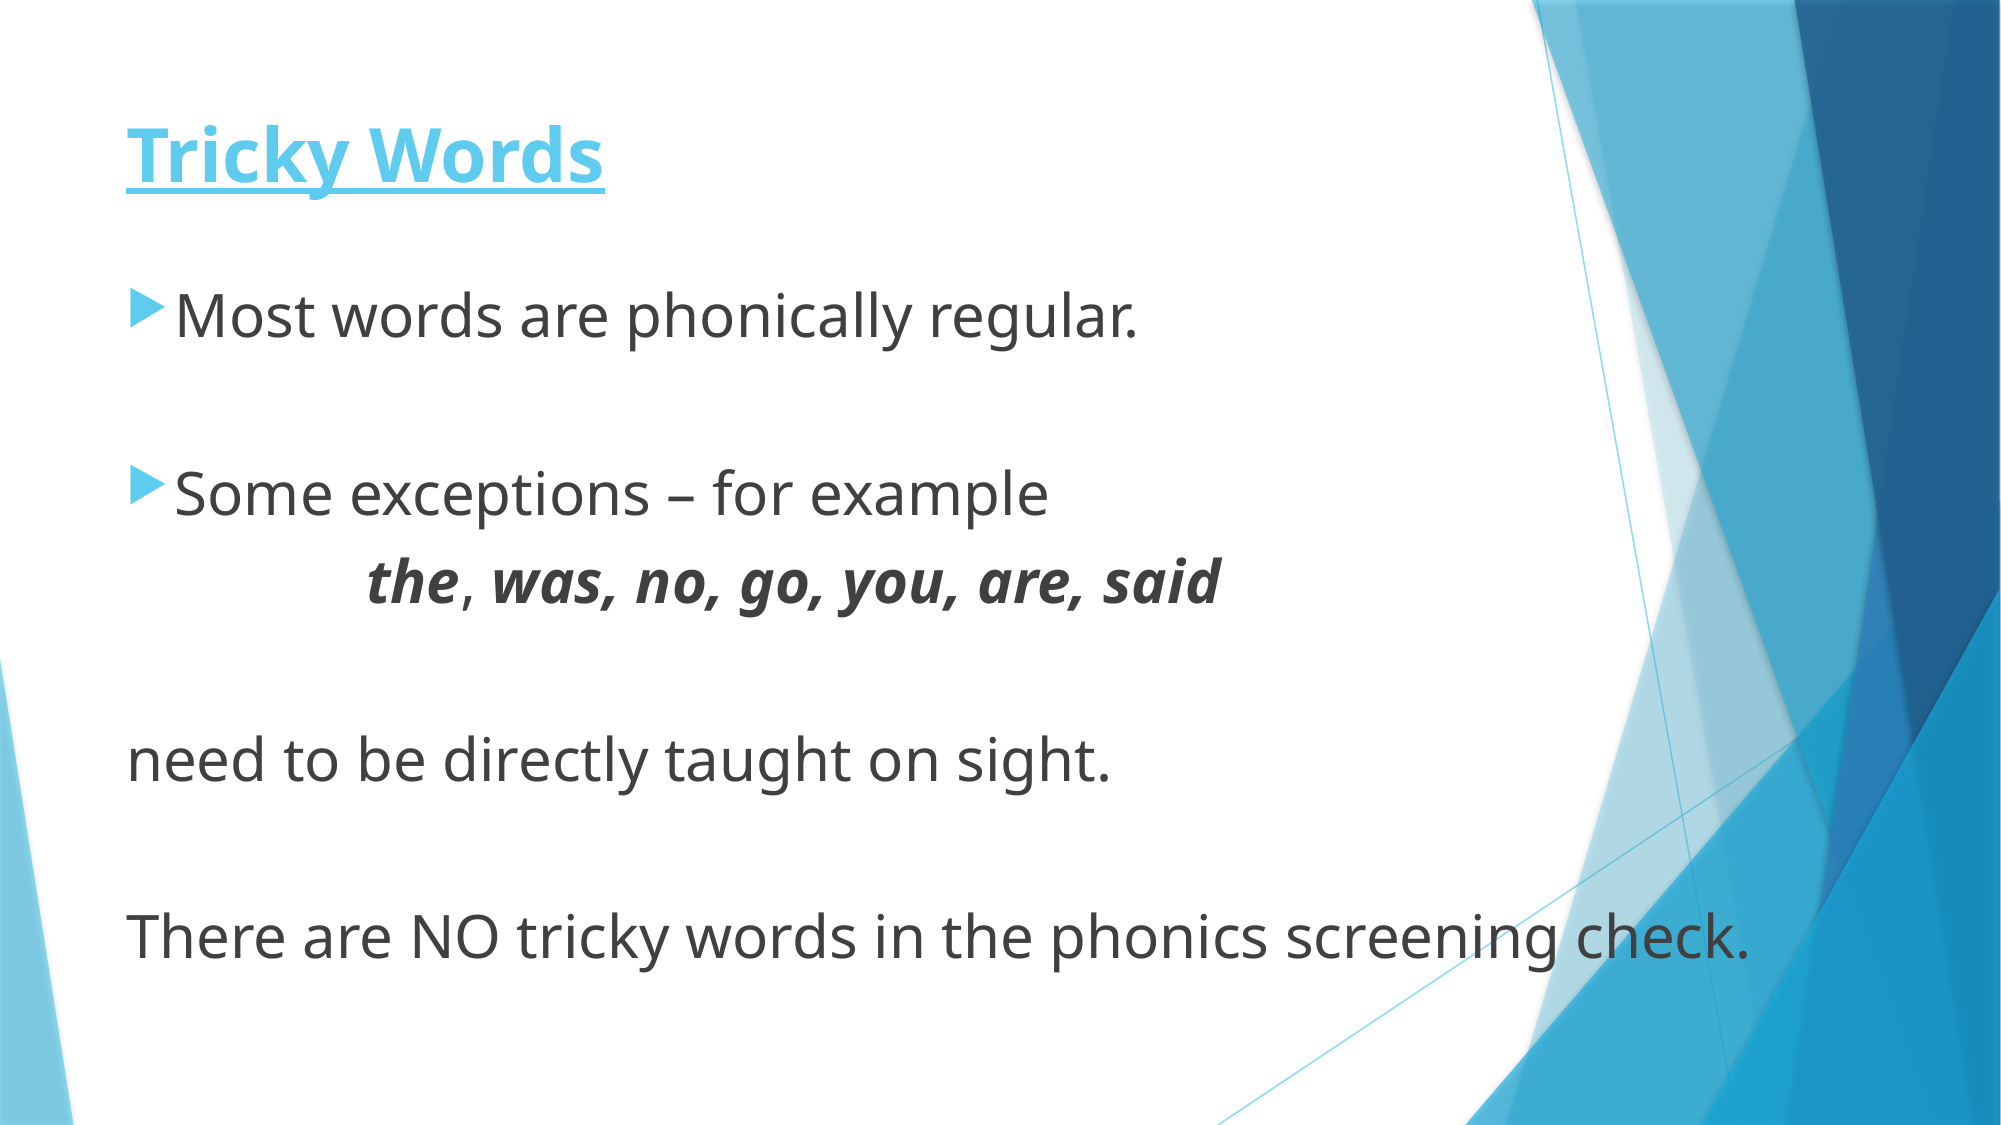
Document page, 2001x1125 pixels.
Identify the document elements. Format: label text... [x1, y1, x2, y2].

title Tricky Words [111, 99, 1522, 270]
list Most words are phonically regular. Some exceptions – for example the, was, no, go, you, are, said need to be directly taught on sight. There are NO tricky words in the phonics screening check. [111, 270, 1779, 1056]
